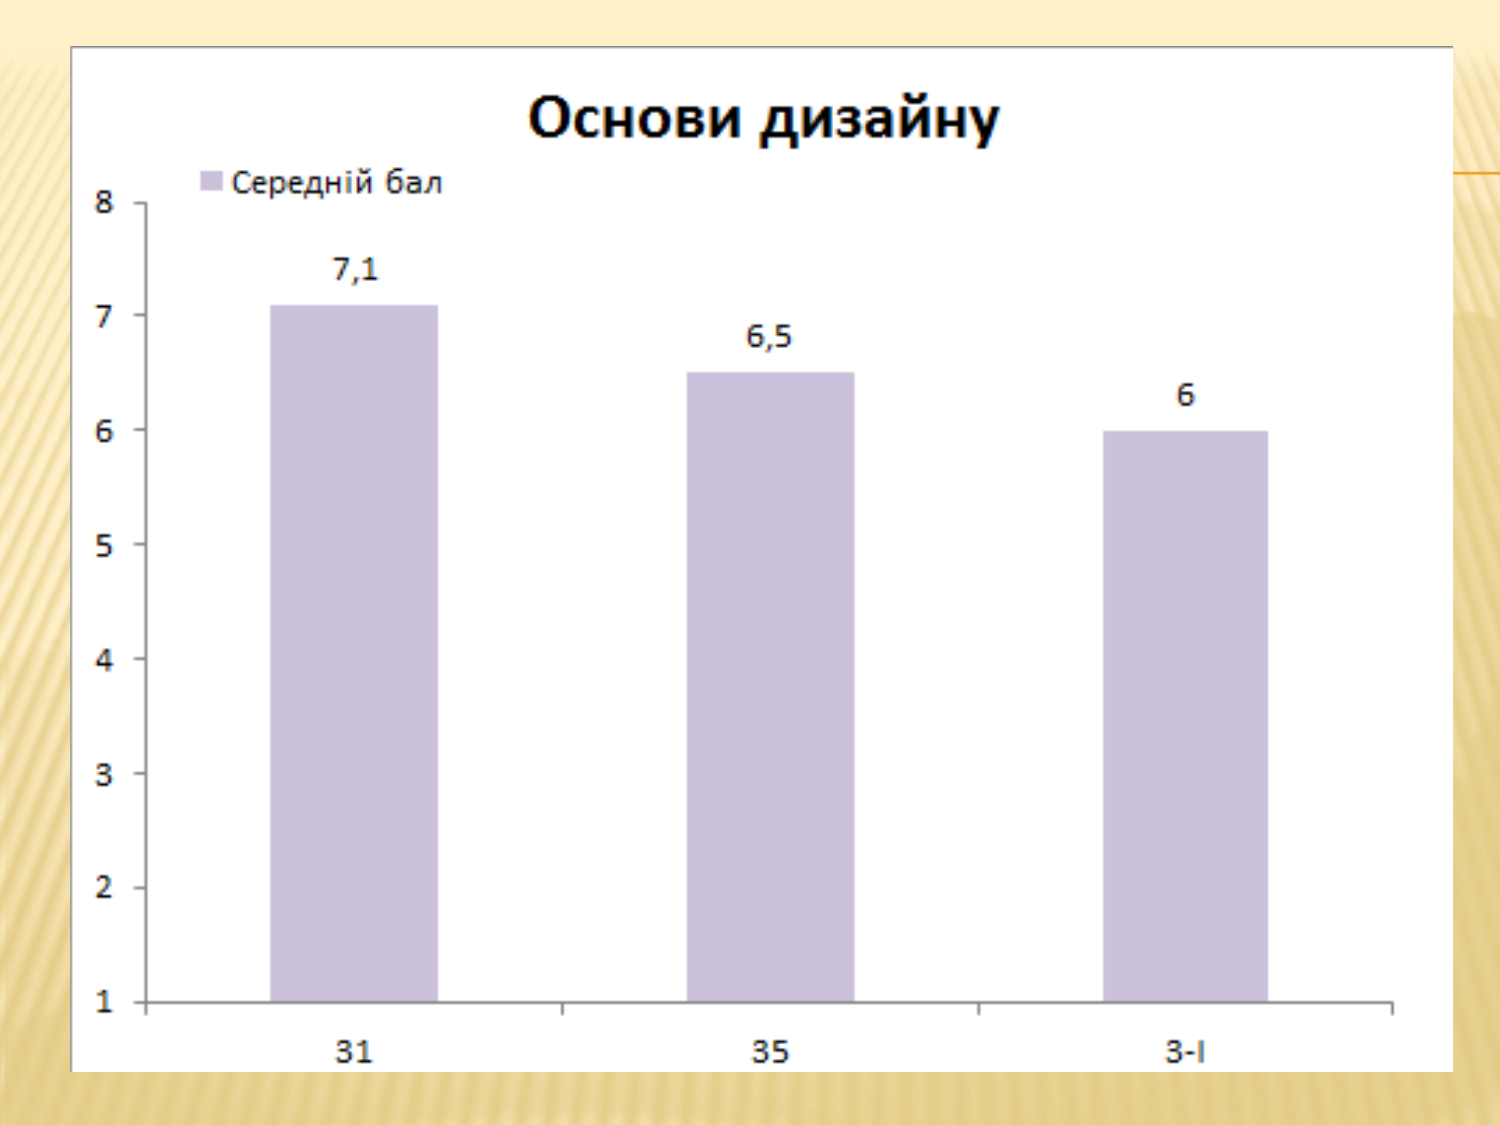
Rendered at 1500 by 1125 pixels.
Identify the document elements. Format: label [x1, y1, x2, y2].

picture [69, 46, 1454, 1072]
